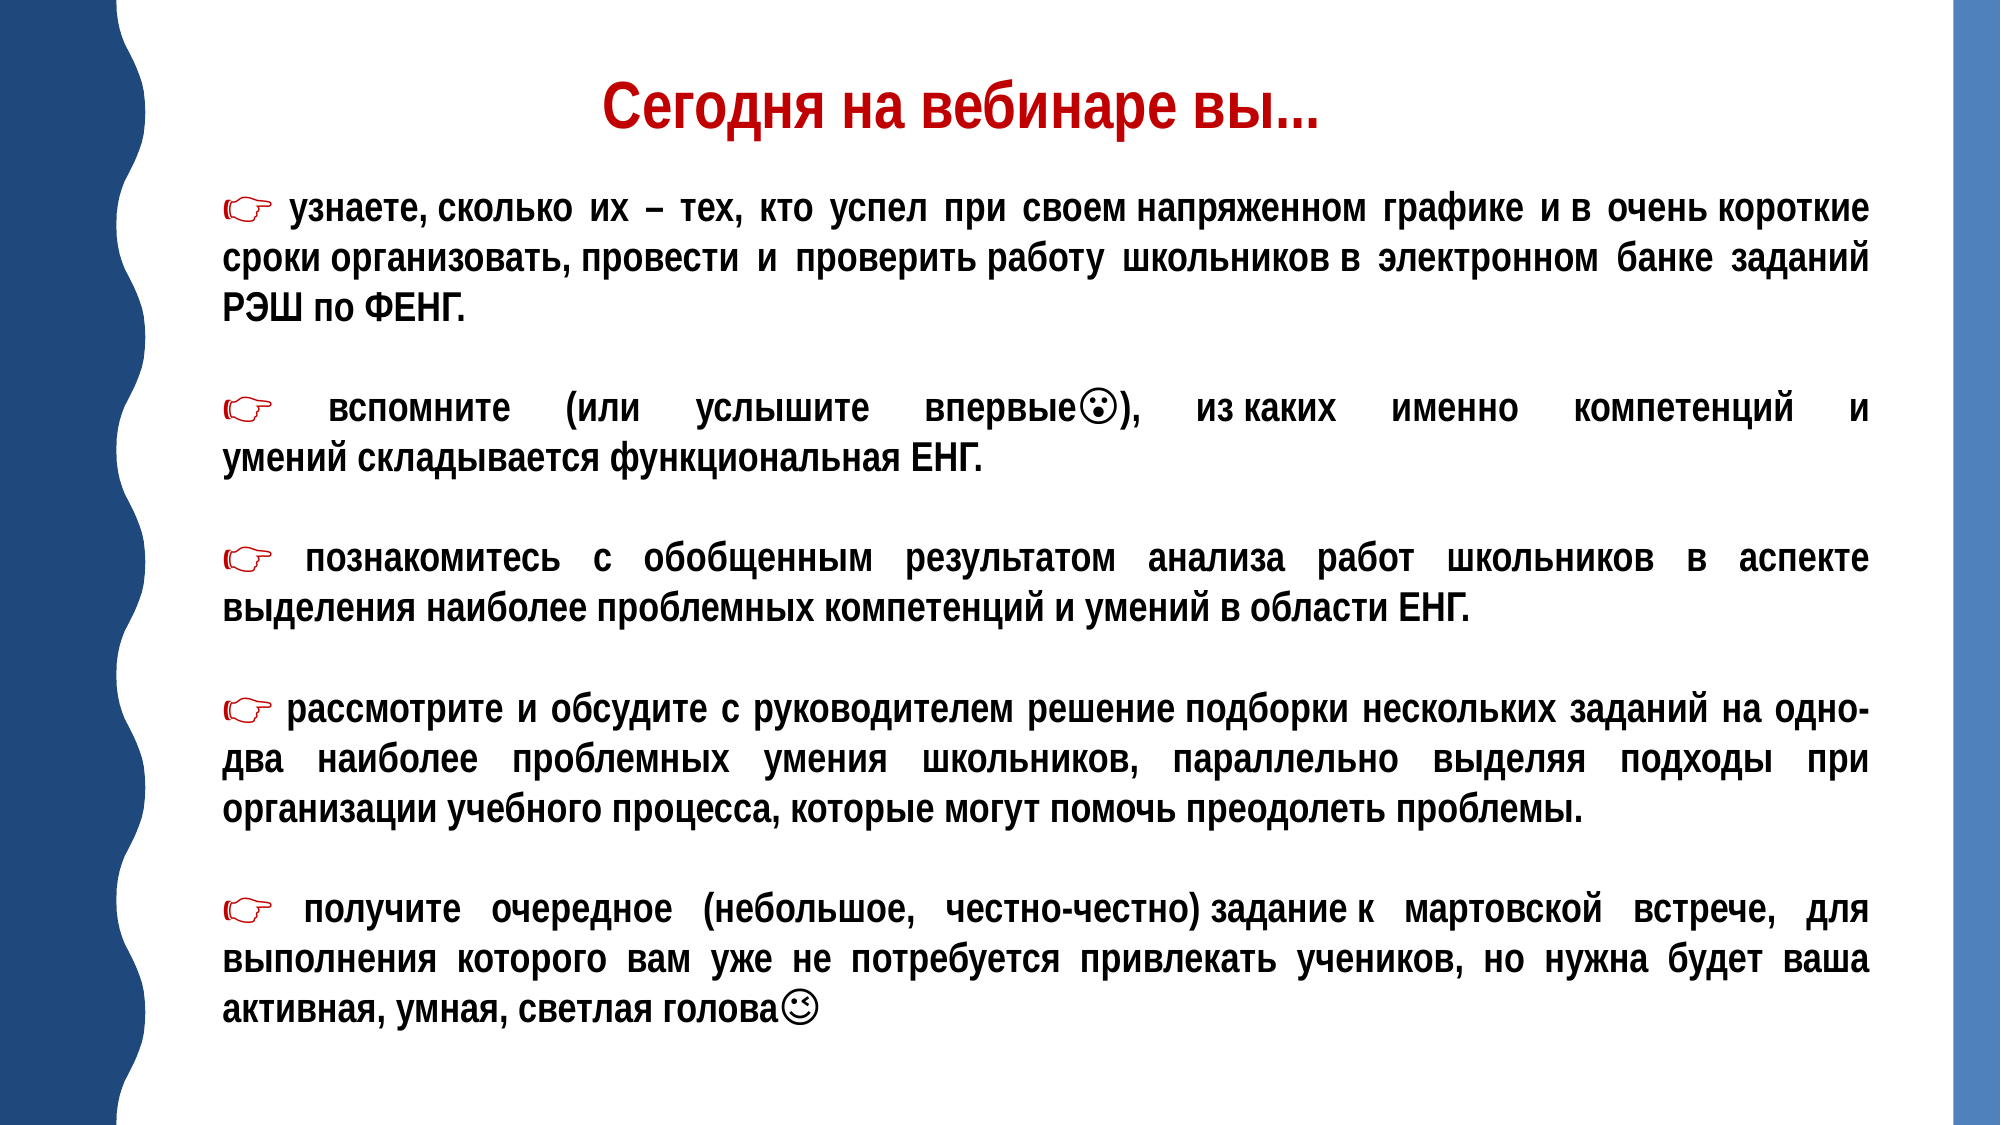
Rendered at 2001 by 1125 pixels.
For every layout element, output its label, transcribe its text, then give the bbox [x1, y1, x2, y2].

text_box Сегодня на вебинаре вы... [587, 54, 1484, 149]
text_box 👉 узнаете, сколько их – тех, кто успел при своем напряженном графике и в очень короткие сроки организовать, провести и проверить работу школьников в электронном банке заданий РЭШ по ФЕНГ. 👉 вспомните (или услышите впервые😮), из каких именно компетенций и умений складывается функциональная ЕНГ. 👉 познакомитесь с обобщенным результатом анализа работ школьников в аспекте выделения наиболее проблемных компетенций и умений в области ЕНГ. 👉 рассмотрите и обсудите с руководителем решение подборки нескольких заданий на одно-два наиболее проблемных умения школьников, параллельно выделяя подходы при организации учебного процесса, которые могут помочь преодолеть проблемы. 👉 получите очередное (небольшое, честно-честно) задание к мартовской встрече, для выполнения которого вам уже не потребуется привлекать учеников, но нужна будет ваша активная, умная, светлая голова😉 [207, 172, 1885, 1038]
